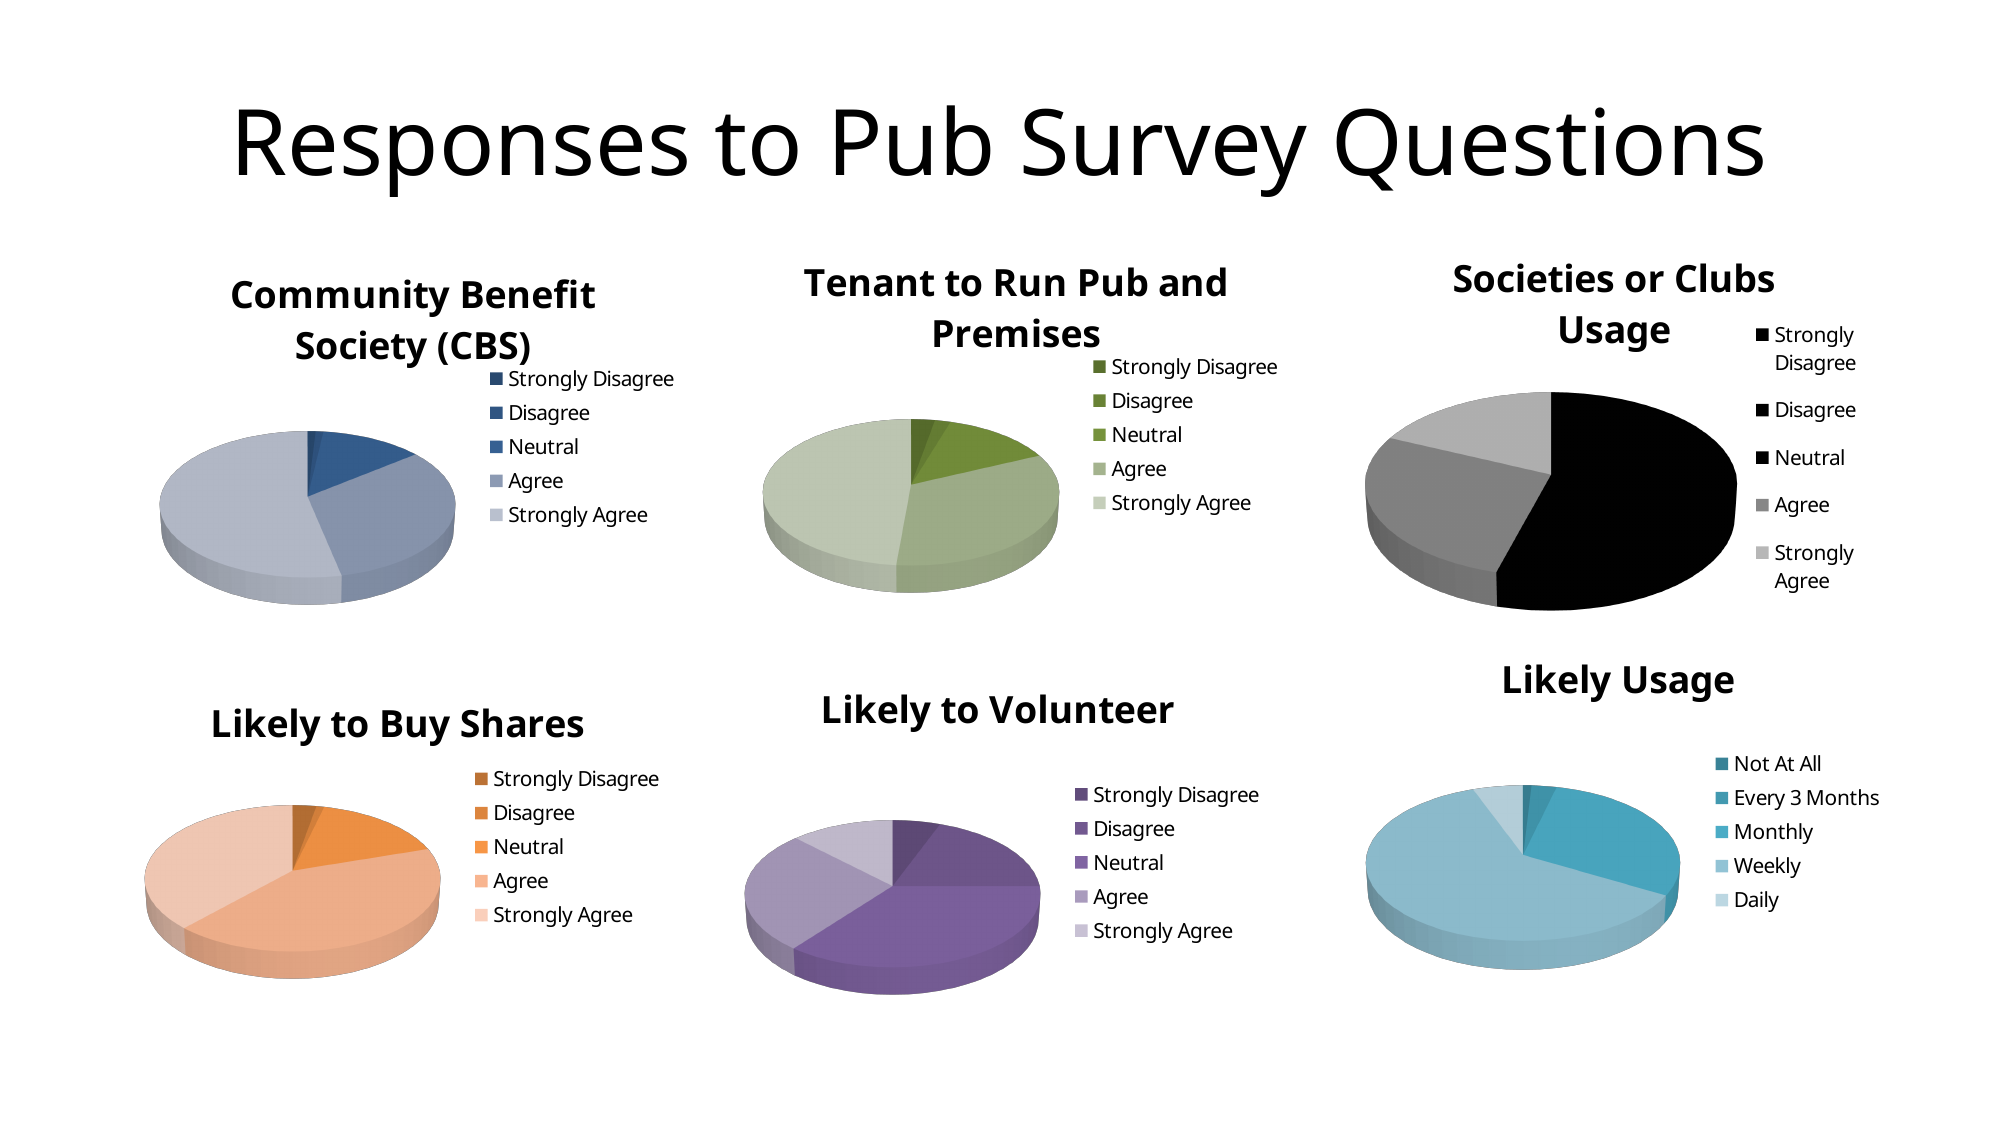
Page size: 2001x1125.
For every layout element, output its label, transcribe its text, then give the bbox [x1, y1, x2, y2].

title Responses to Pub Survey Questions [99, 45, 1900, 233]
chart [132, 239, 694, 654]
chart [1333, 223, 1899, 1039]
chart [717, 655, 1279, 1070]
chart [735, 227, 1297, 642]
chart [117, 669, 679, 1025]
